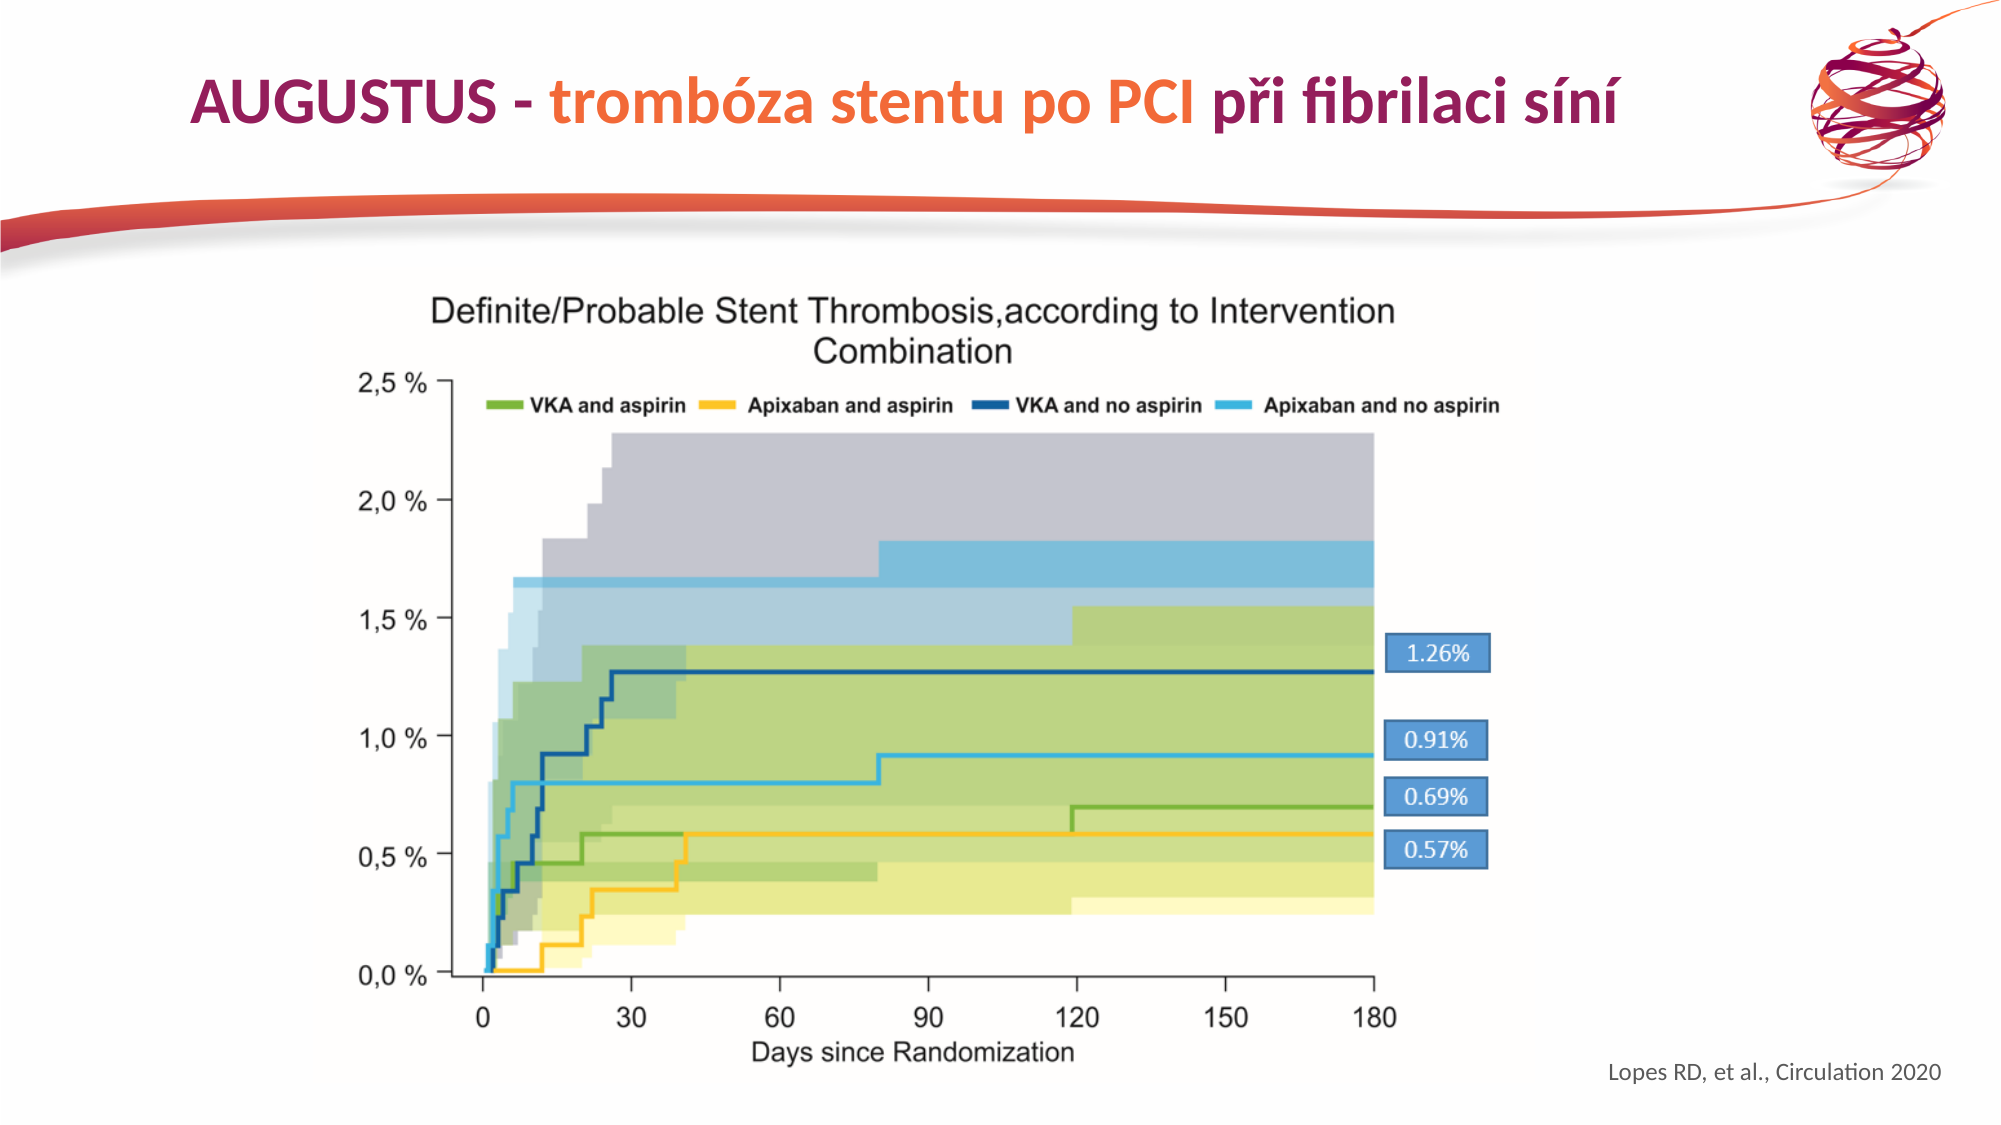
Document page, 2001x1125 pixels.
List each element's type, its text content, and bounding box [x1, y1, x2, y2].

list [313, 267, 1535, 1083]
picture [0, 0, 2000, 1125]
title AUGUSTUS - trombóza stentu po PCI při fibrilaci síní [39, 42, 1772, 167]
text_box Lopes RD, et al., Circulation 2020 [0, 1014, 1957, 1125]
